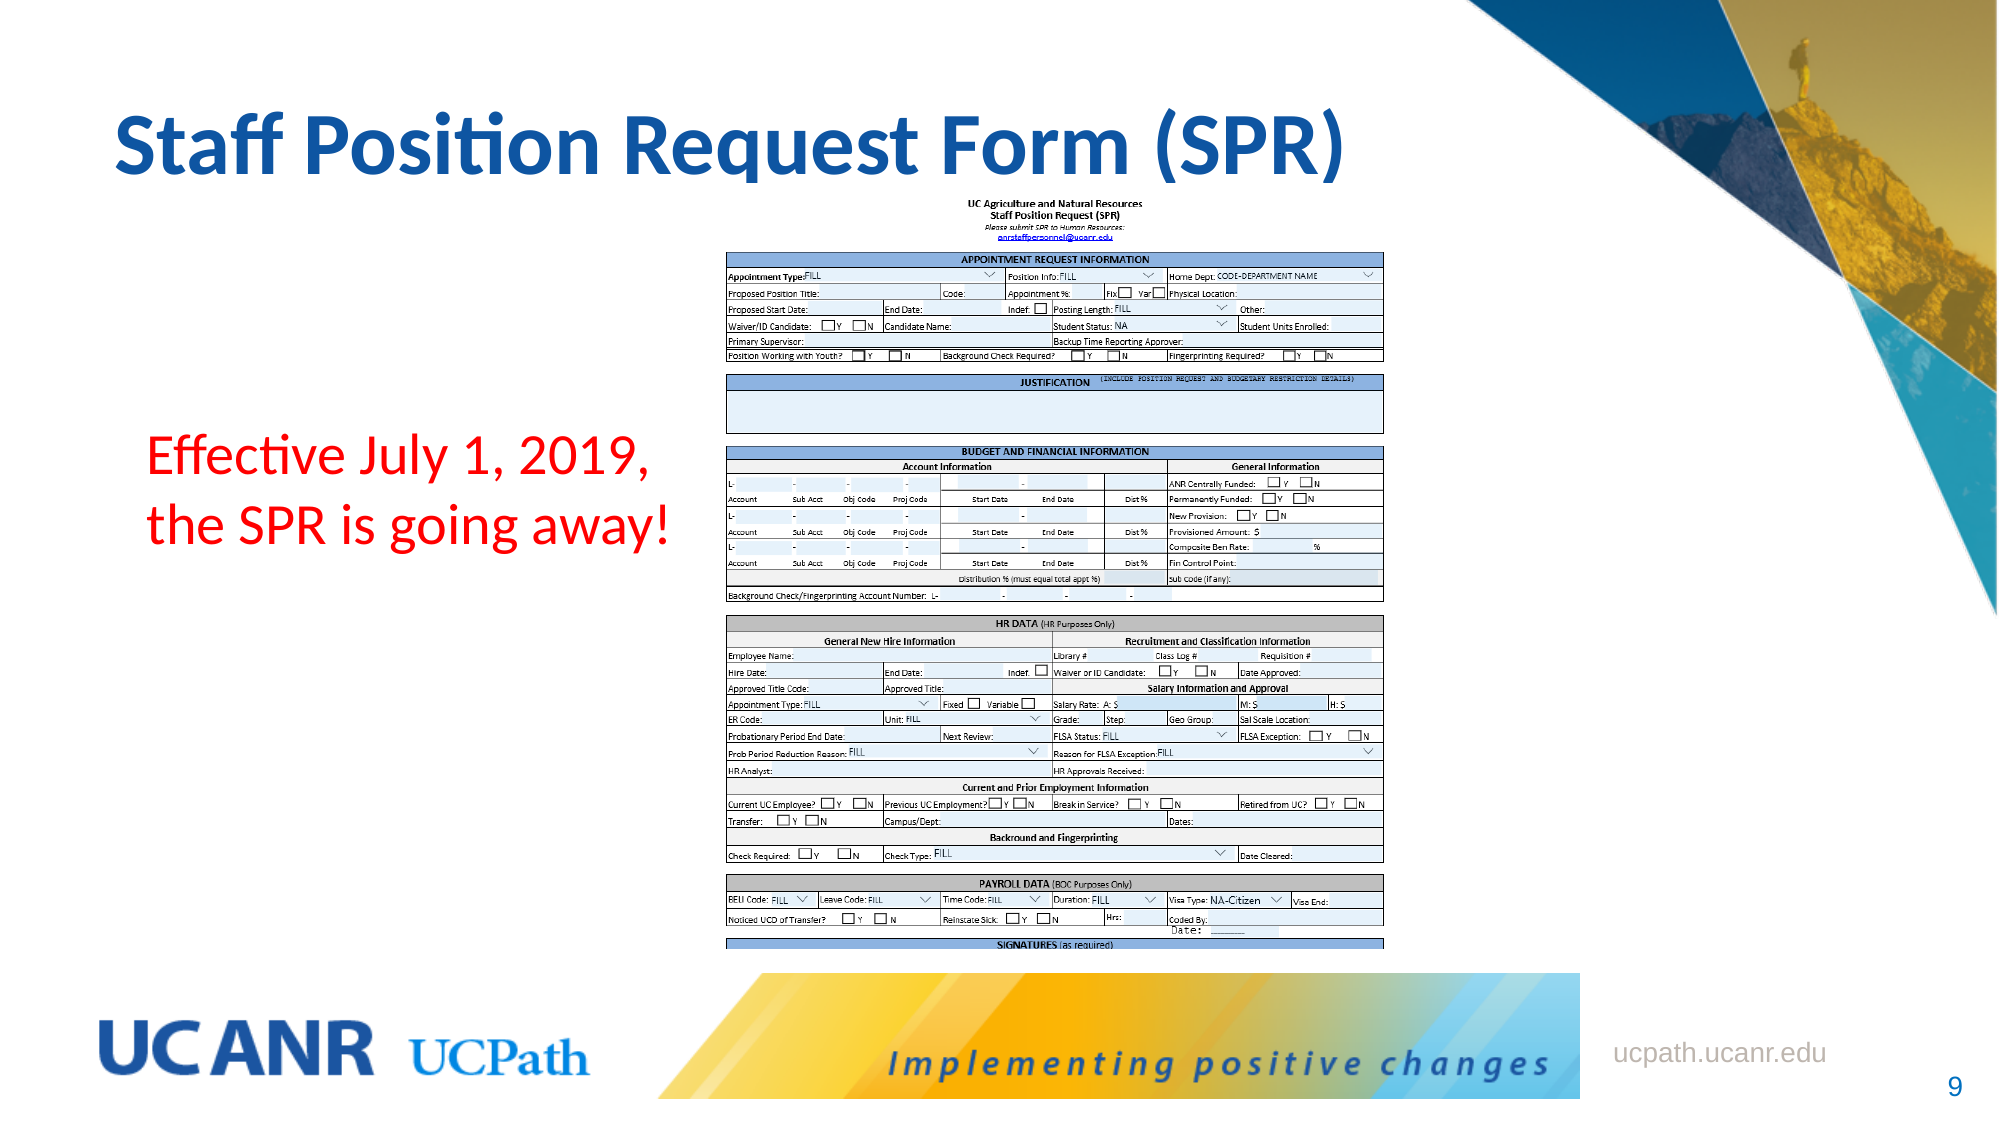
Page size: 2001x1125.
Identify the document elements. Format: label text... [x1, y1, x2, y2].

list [701, 183, 1405, 950]
picture [95, 973, 1580, 1099]
title Staff Position Request Form (SPR) [99, 45, 1900, 233]
picture [1446, 0, 2001, 647]
text_box Effective July 1, 2019, the SPR is going away! [131, 409, 695, 564]
